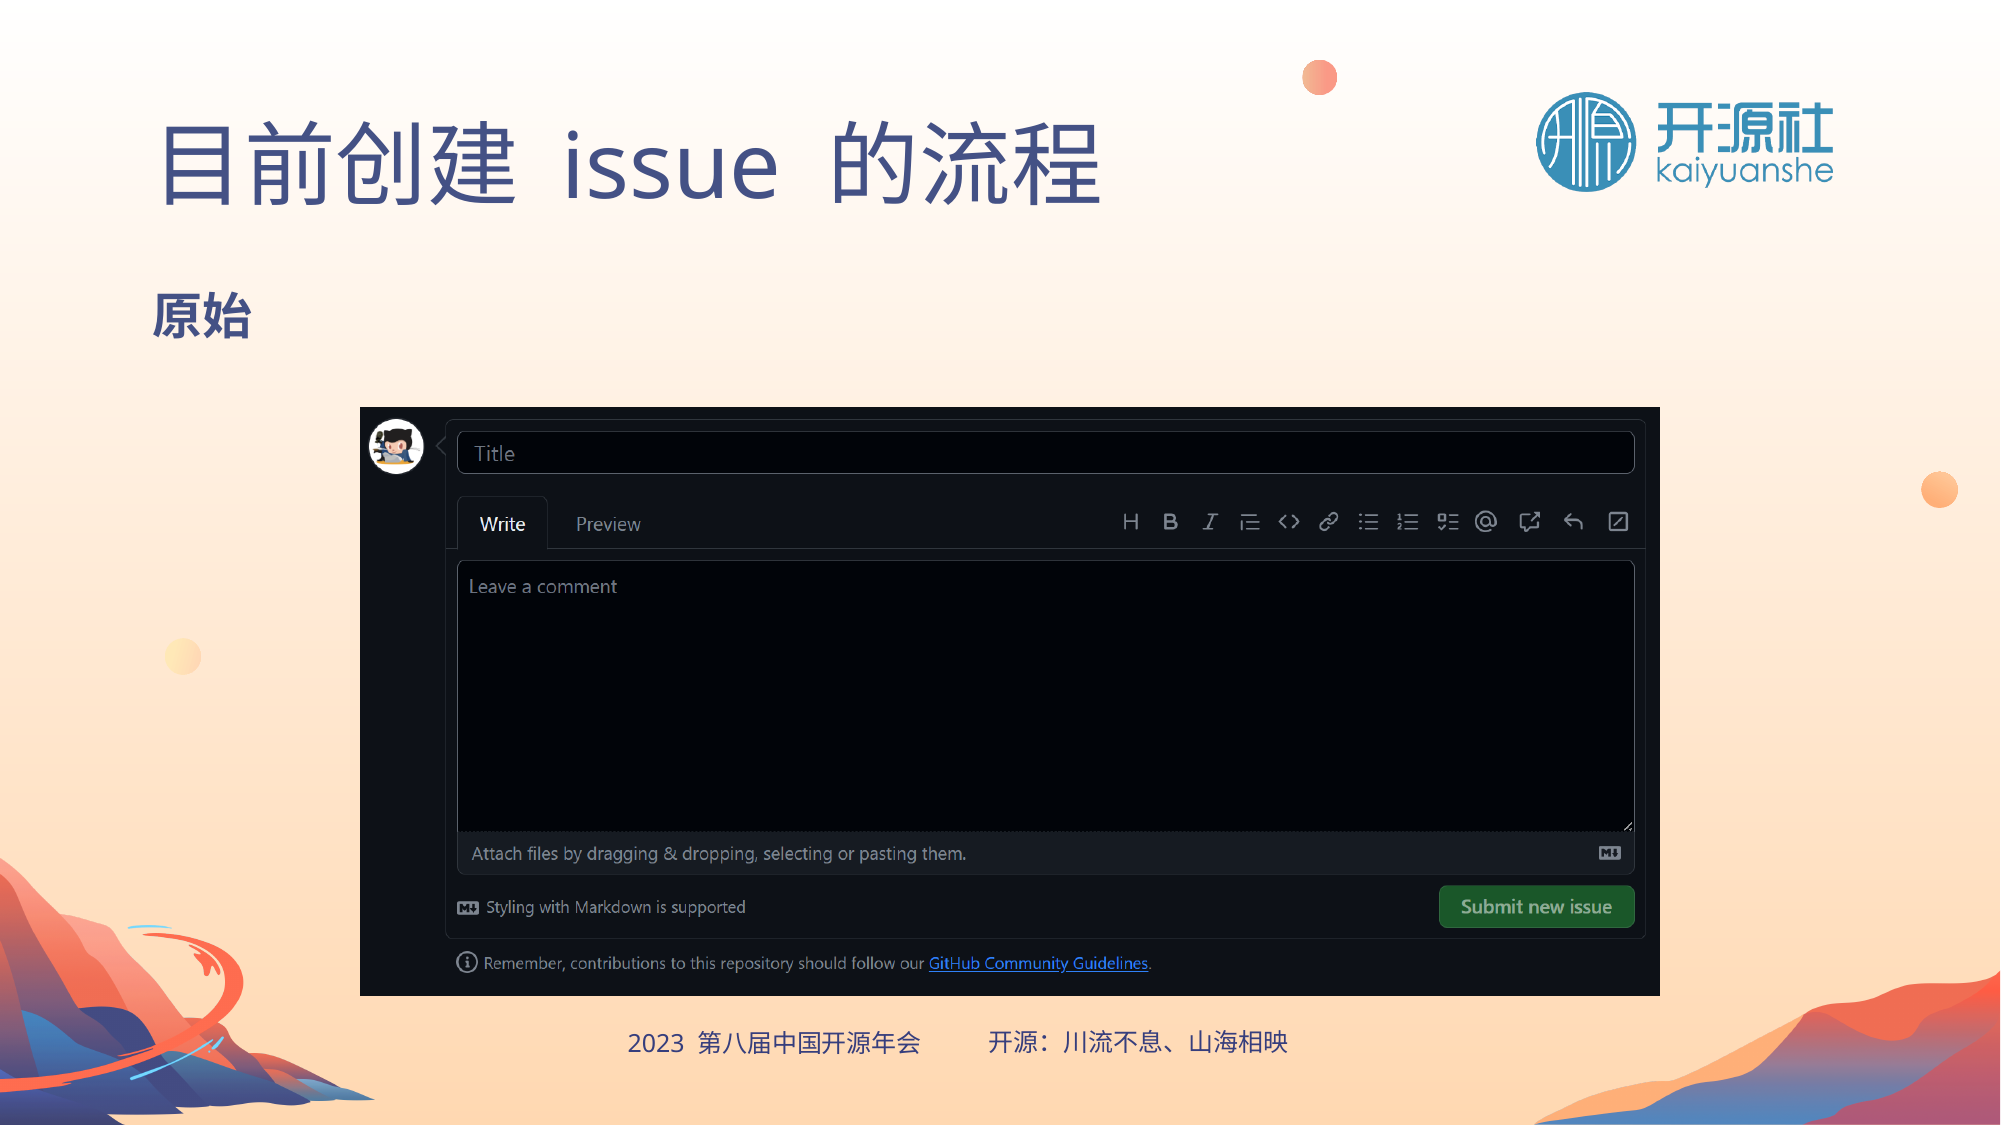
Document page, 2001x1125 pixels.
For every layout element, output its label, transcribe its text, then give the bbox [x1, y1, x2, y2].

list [359, 407, 1660, 996]
title 目前创建 issue 的流程 [137, 59, 1863, 278]
text_box 原始 [137, 277, 772, 352]
picture [0, 850, 375, 1125]
picture [1534, 950, 2001, 1125]
